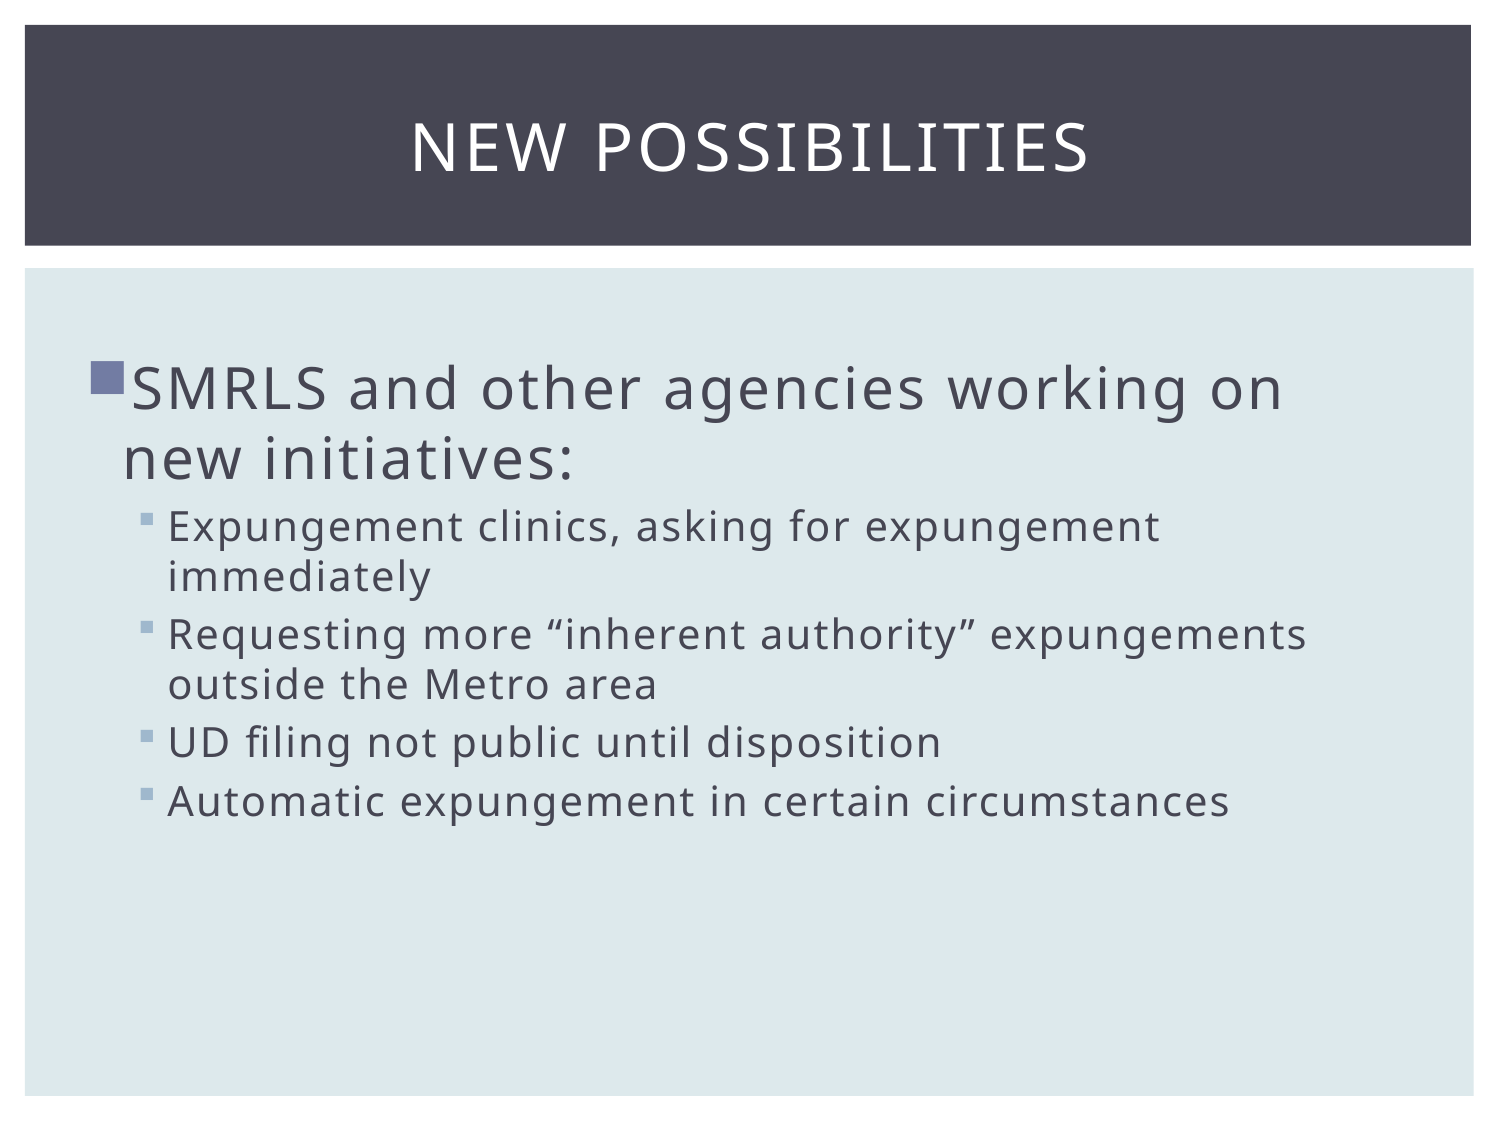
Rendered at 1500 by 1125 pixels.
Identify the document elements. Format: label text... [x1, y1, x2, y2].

title New possibilities [62, 58, 1438, 232]
list SMRLS and other agencies working on new initiatives: Expungement clinics, asking for expungement immediately Requesting more “inherent authority” expungements outside the Metro area UD filing not public until disposition Automatic expungement in certain circumstances [62, 281, 1442, 1005]
